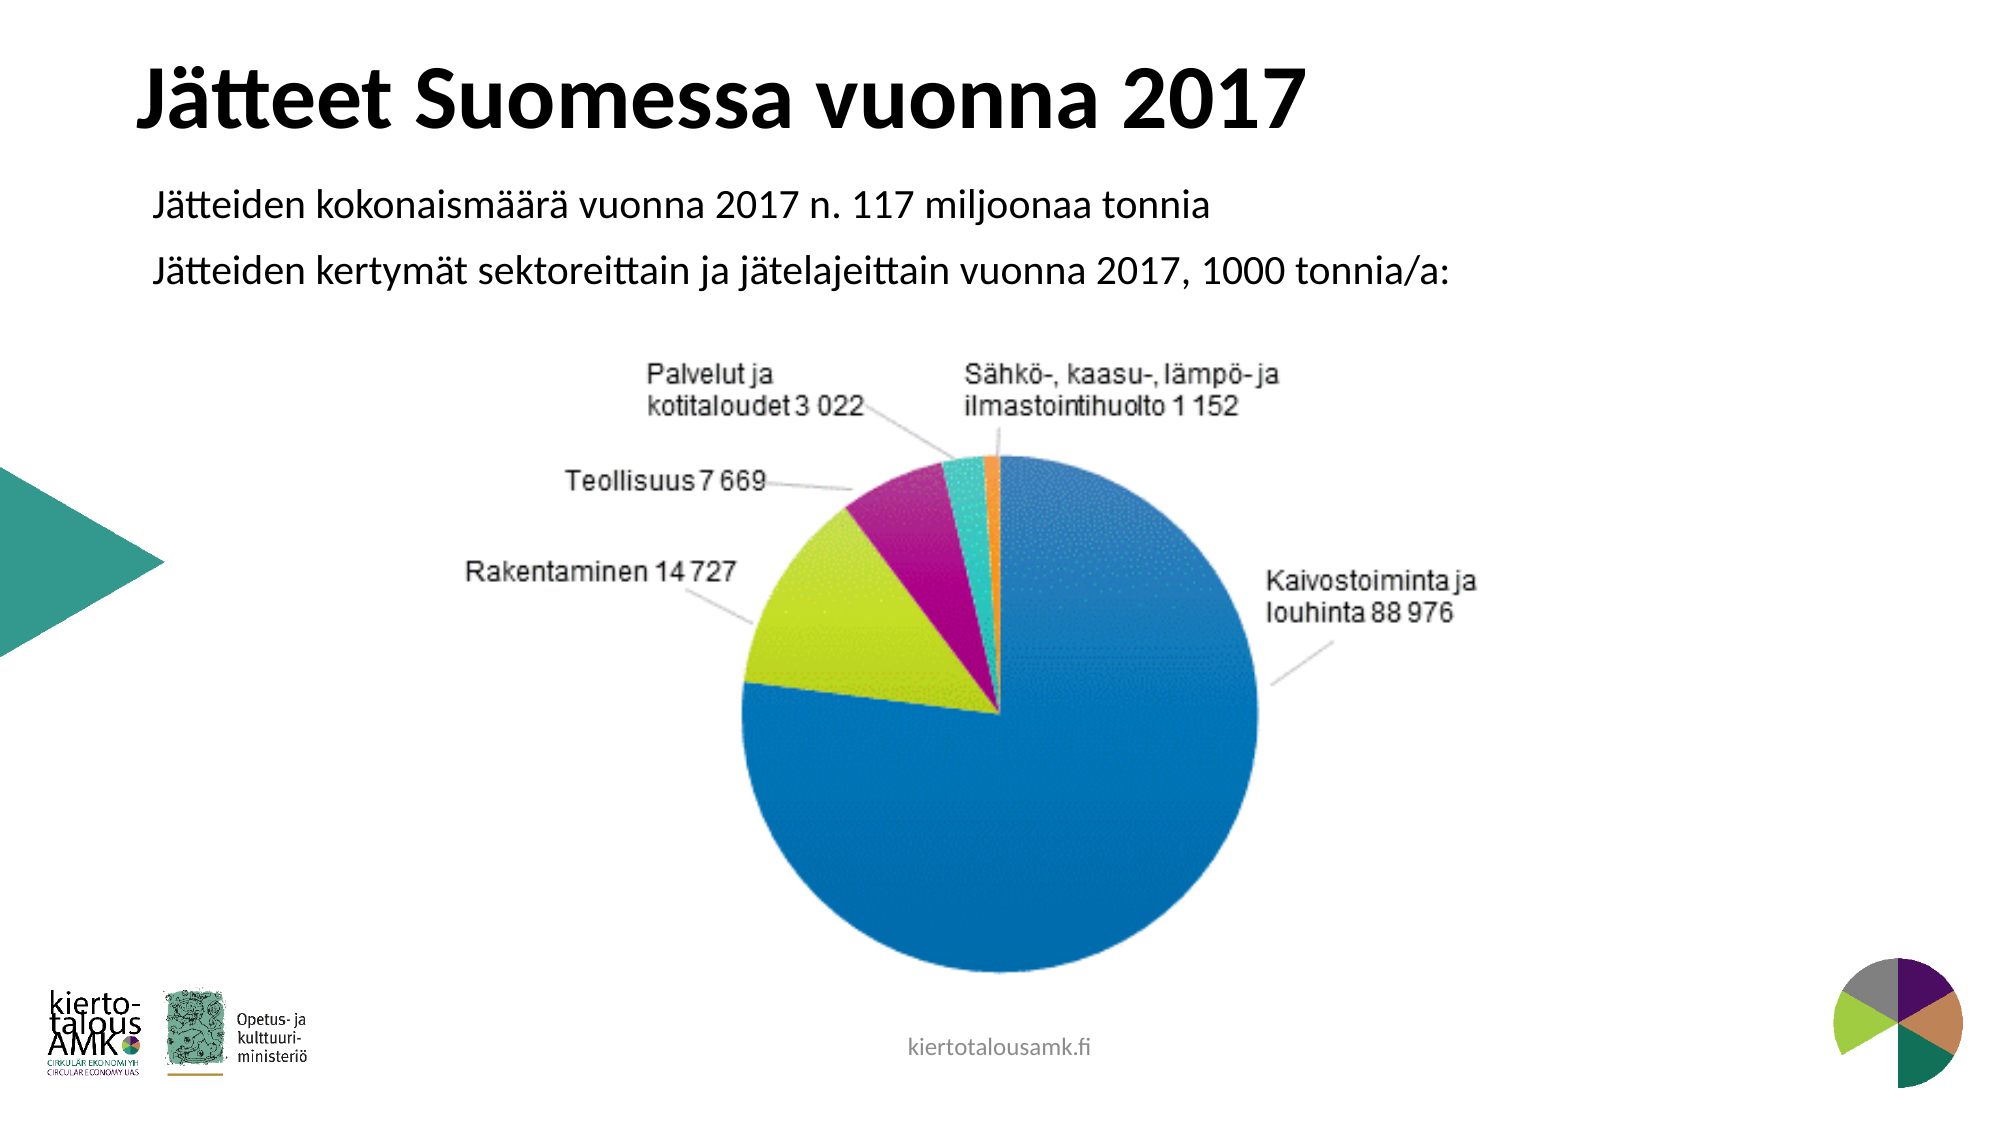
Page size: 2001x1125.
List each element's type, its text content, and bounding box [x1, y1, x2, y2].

text_box Jätteet Suomessa vuonna 2017 [121, 29, 1878, 155]
picture [0, 0, 2000, 1125]
list Jätteiden kokonaismäärä vuonna 2017 n. 117 miljoonaa tonnia Jätteiden kertymät sektoreittain ja jätelajeittain vuonna 2017, 1000 tonnia/a: [137, 174, 1904, 983]
footer kiertotalousamk.fi [662, 1034, 1338, 1076]
